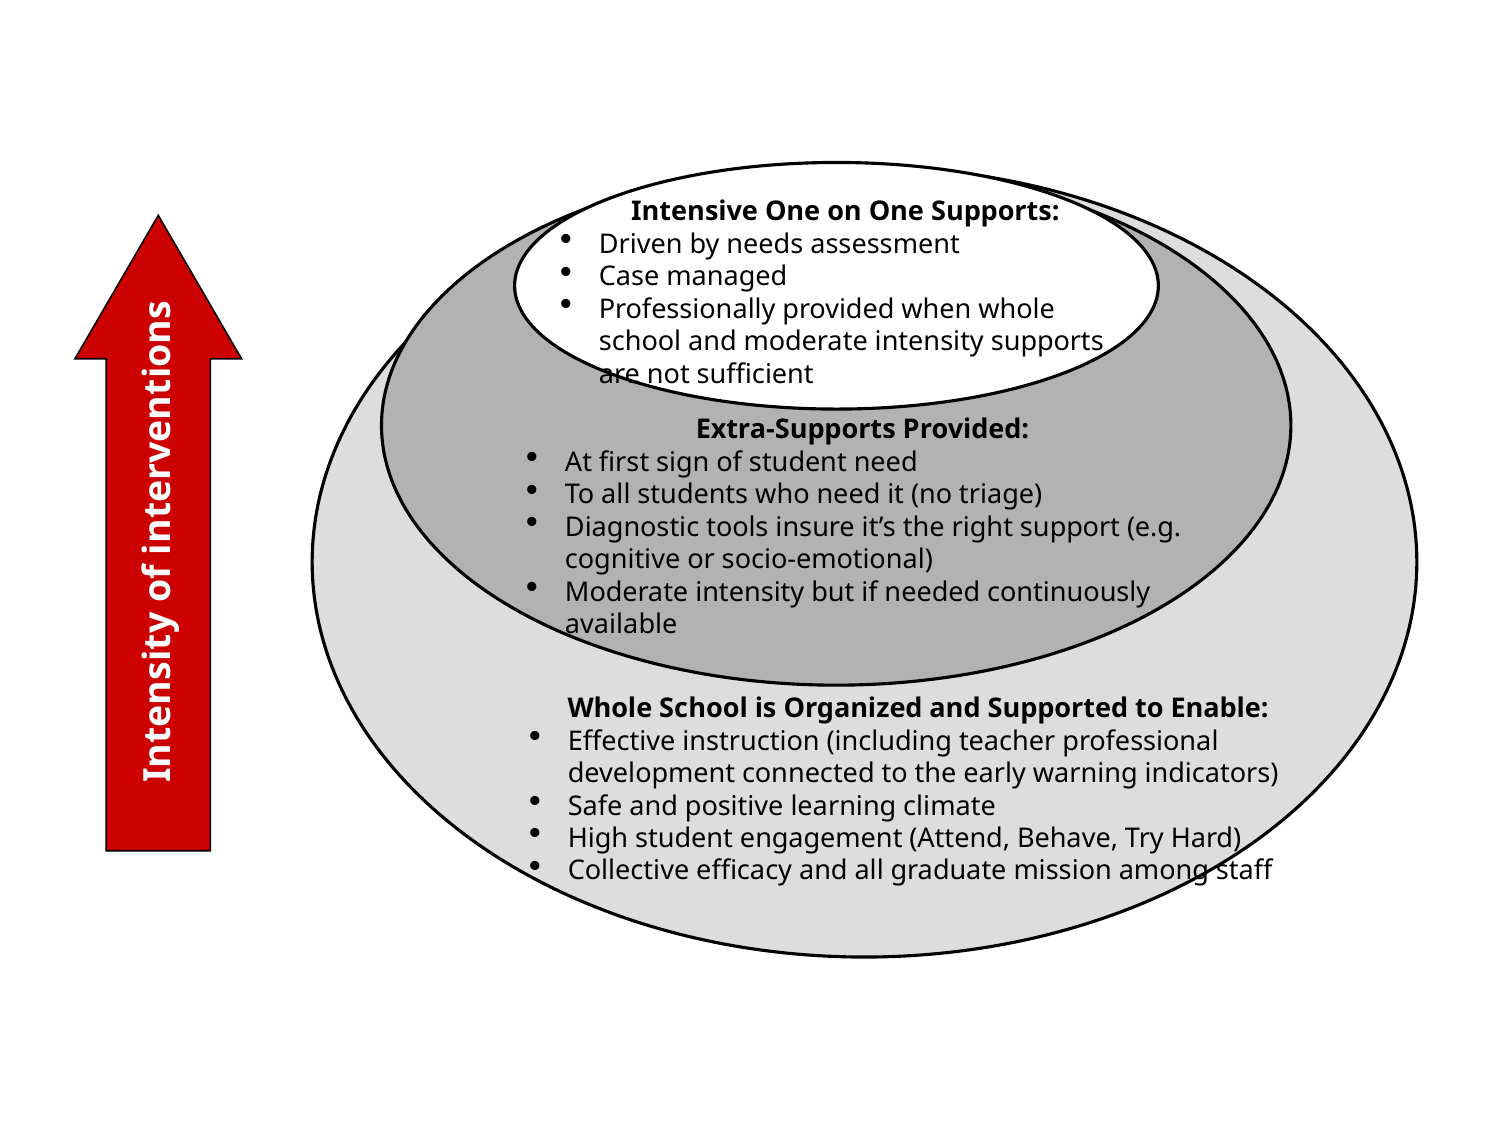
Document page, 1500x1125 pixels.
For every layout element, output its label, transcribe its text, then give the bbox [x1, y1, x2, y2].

text_box [514, 232, 546, 339]
text_box [1145, 250, 1159, 321]
text_box Whole School is Organized and Supported to Enable: Effective instruction (including teacher professional development connected to the early warning indicators) Safe and positive learning climate High student engagement (Attend, Behave, Try Hard) Collective efficacy and all graduate mission among staff [515, 683, 1321, 860]
text_box [529, 617, 1144, 683]
title Multi-Tiered Student Support System [75, 45, 1425, 233]
text_box Intensity of interventions [125, 218, 185, 798]
text_box [647, 162, 1026, 186]
text_box [381, 225, 736, 608]
text_box [74, 261, 242, 851]
text_box Extra-Supports Provided: At first sign of student need To all students who need it (no triage) Diagnostic tools insure it’s the right support (e.g. cognitive or socio-emotional) Moderate intensity but if needed continuously available [512, 404, 1219, 617]
text_box [907, 221, 1417, 785]
text_box [557, 347, 1116, 404]
text_box Intensive One on One Supports: Driven by needs assessment Case managed Professionally provided when whole school and moderate intensity supports are not sufficient [546, 186, 1145, 347]
text_box [937, 234, 1291, 566]
text_box [312, 343, 1228, 958]
